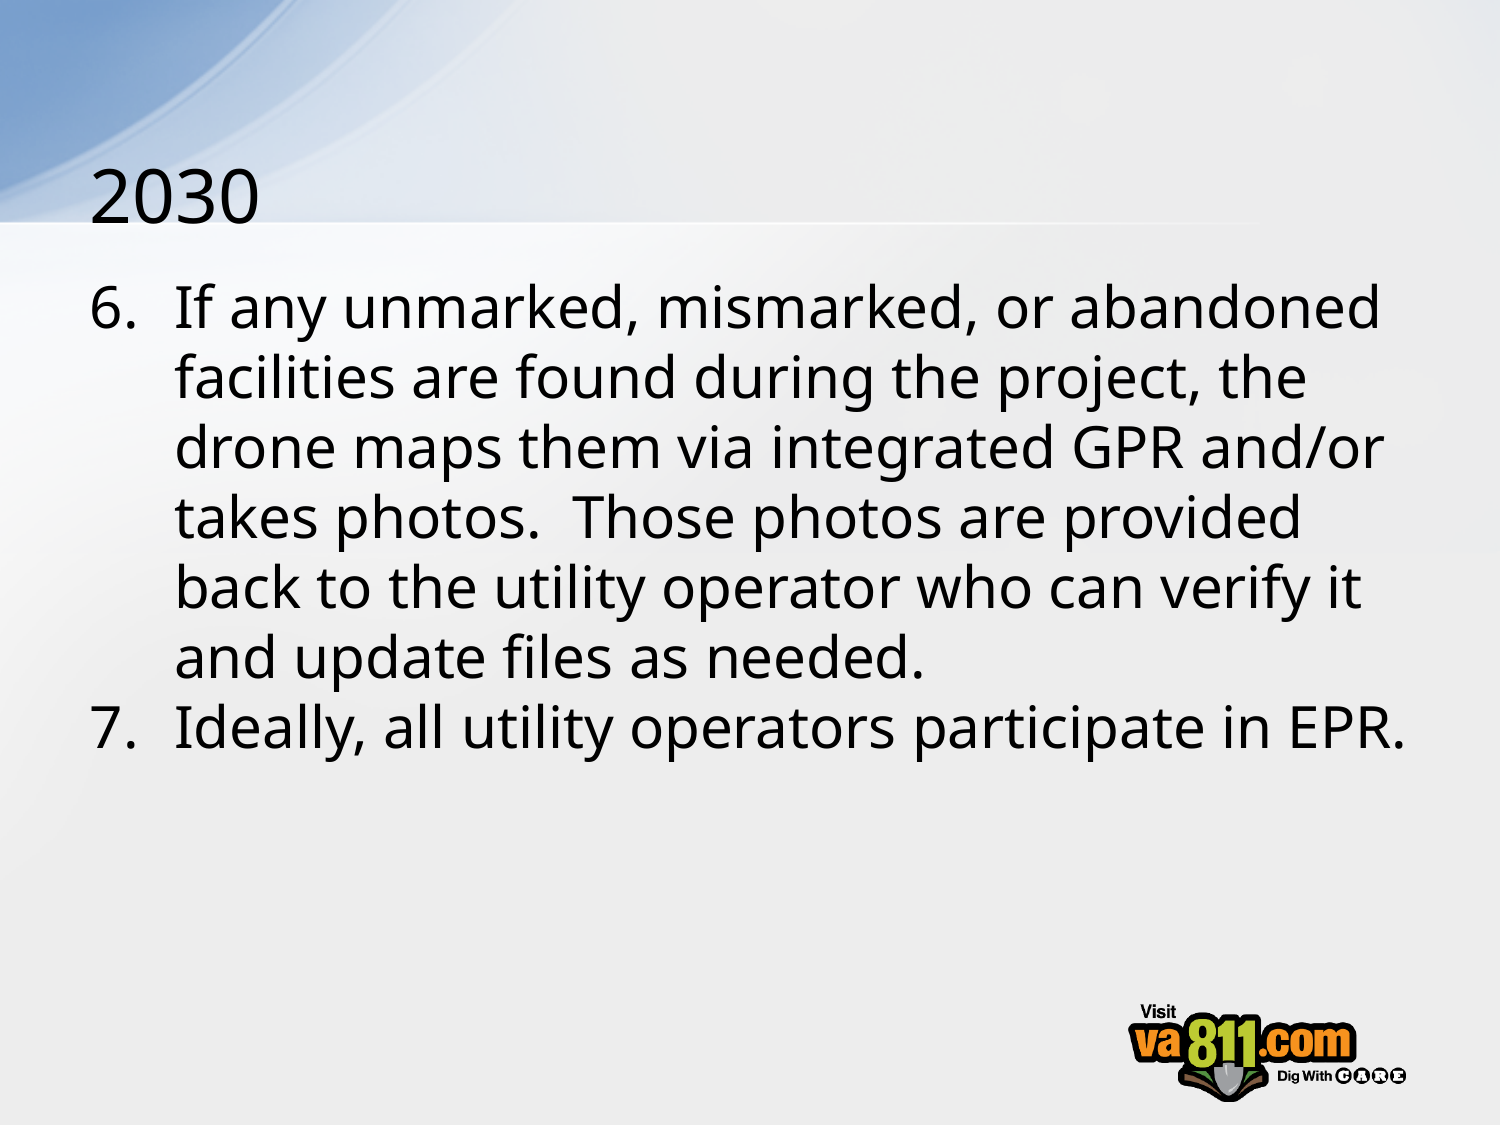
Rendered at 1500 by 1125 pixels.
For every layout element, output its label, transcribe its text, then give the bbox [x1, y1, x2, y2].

title 2030 [75, 58, 1425, 247]
picture [0, 0, 1500, 1125]
list If any unmarked, mismarked, or abandoned facilities are found during the project, the drone maps them via integrated GPR and/or takes photos. Those photos are provided back to the utility operator who can verify it and update files as needed. Ideally, all utility operators participate in EPR. [75, 262, 1425, 1005]
